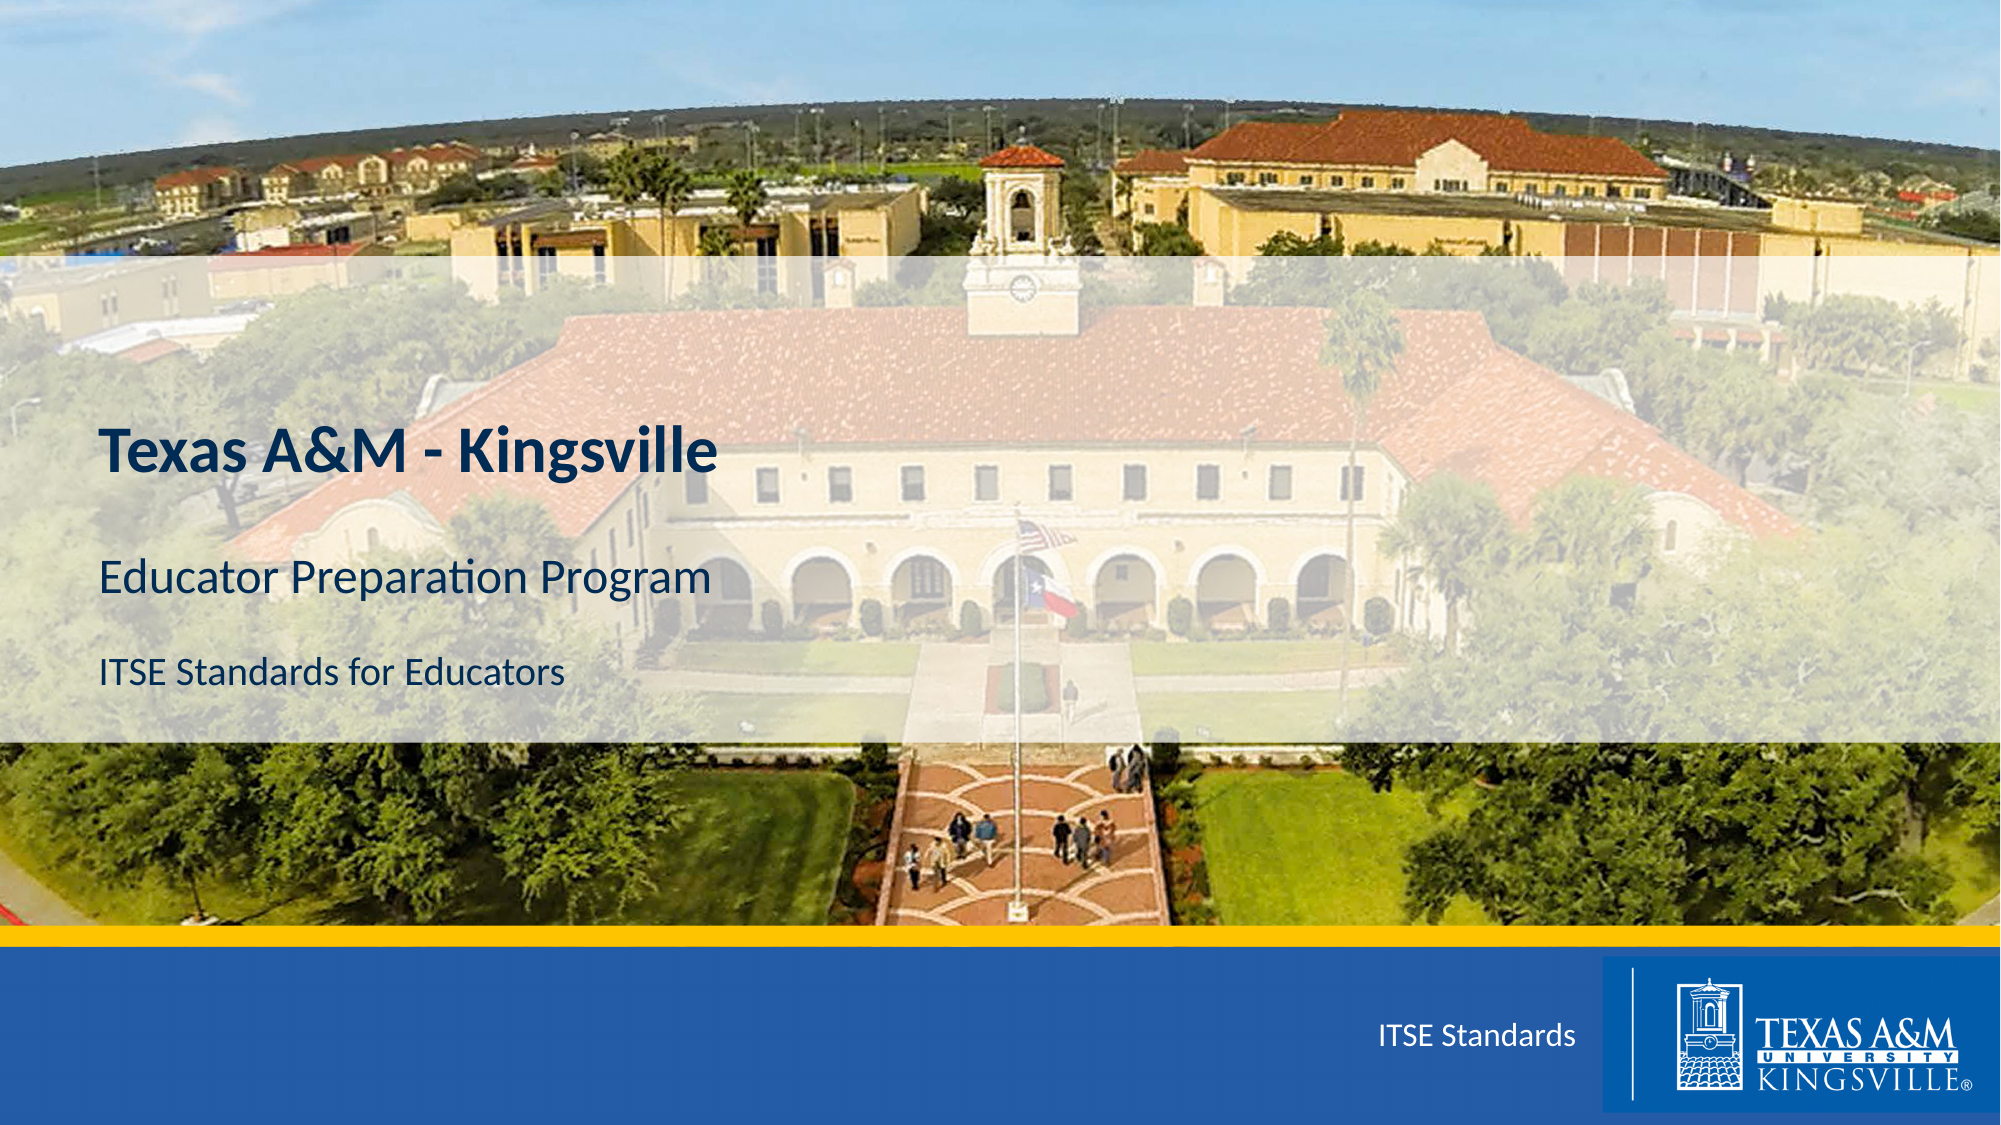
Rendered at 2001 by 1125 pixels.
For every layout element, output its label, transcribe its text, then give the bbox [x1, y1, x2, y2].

subtitle Educator Preparation Program [83, 516, 1346, 631]
title Texas A&M - Kingsville [83, 369, 1941, 534]
picture [0, 0, 2001, 1125]
list ITSE Standards for Educators [83, 643, 1849, 703]
text_box ITSE Standards [1015, 992, 1599, 1075]
